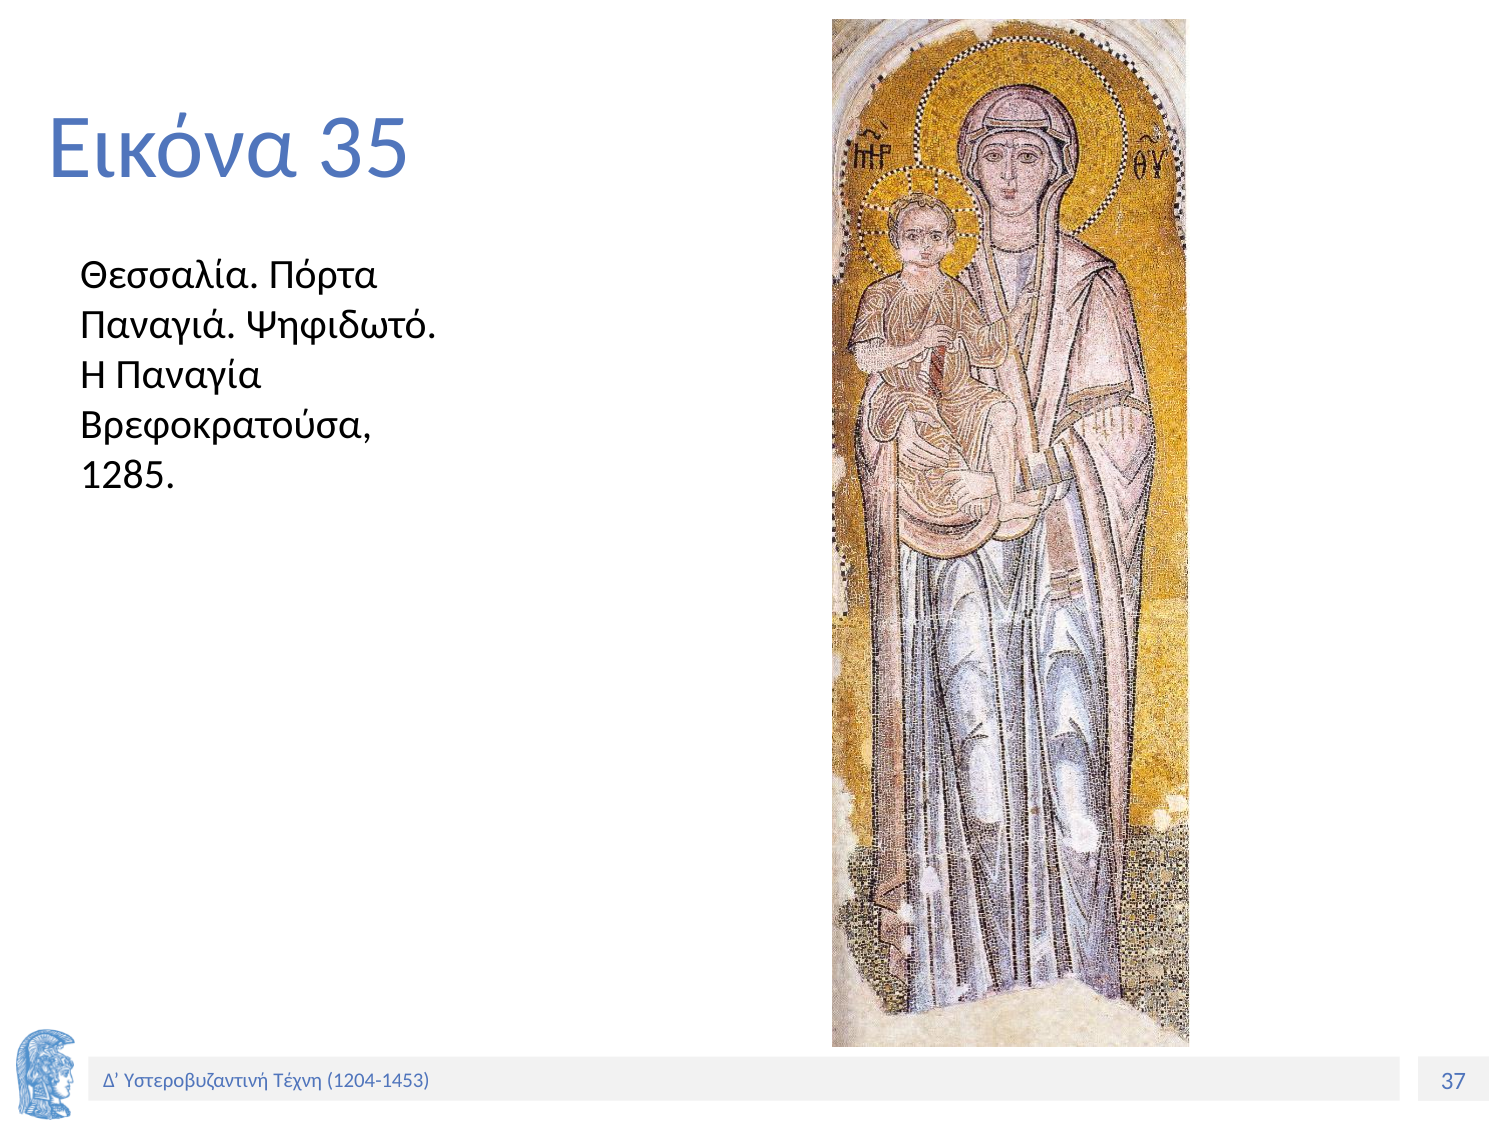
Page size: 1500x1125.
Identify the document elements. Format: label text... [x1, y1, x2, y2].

title Εικόνα 35 [0, 42, 459, 239]
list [832, 18, 1191, 1048]
picture [9, 1026, 81, 1120]
list Θεσσαλία. Πόρτα Παναγιά. Ψηφιδωτό. Η Παναγία Βρεφοκρατούσα, 1285. [65, 239, 459, 1024]
